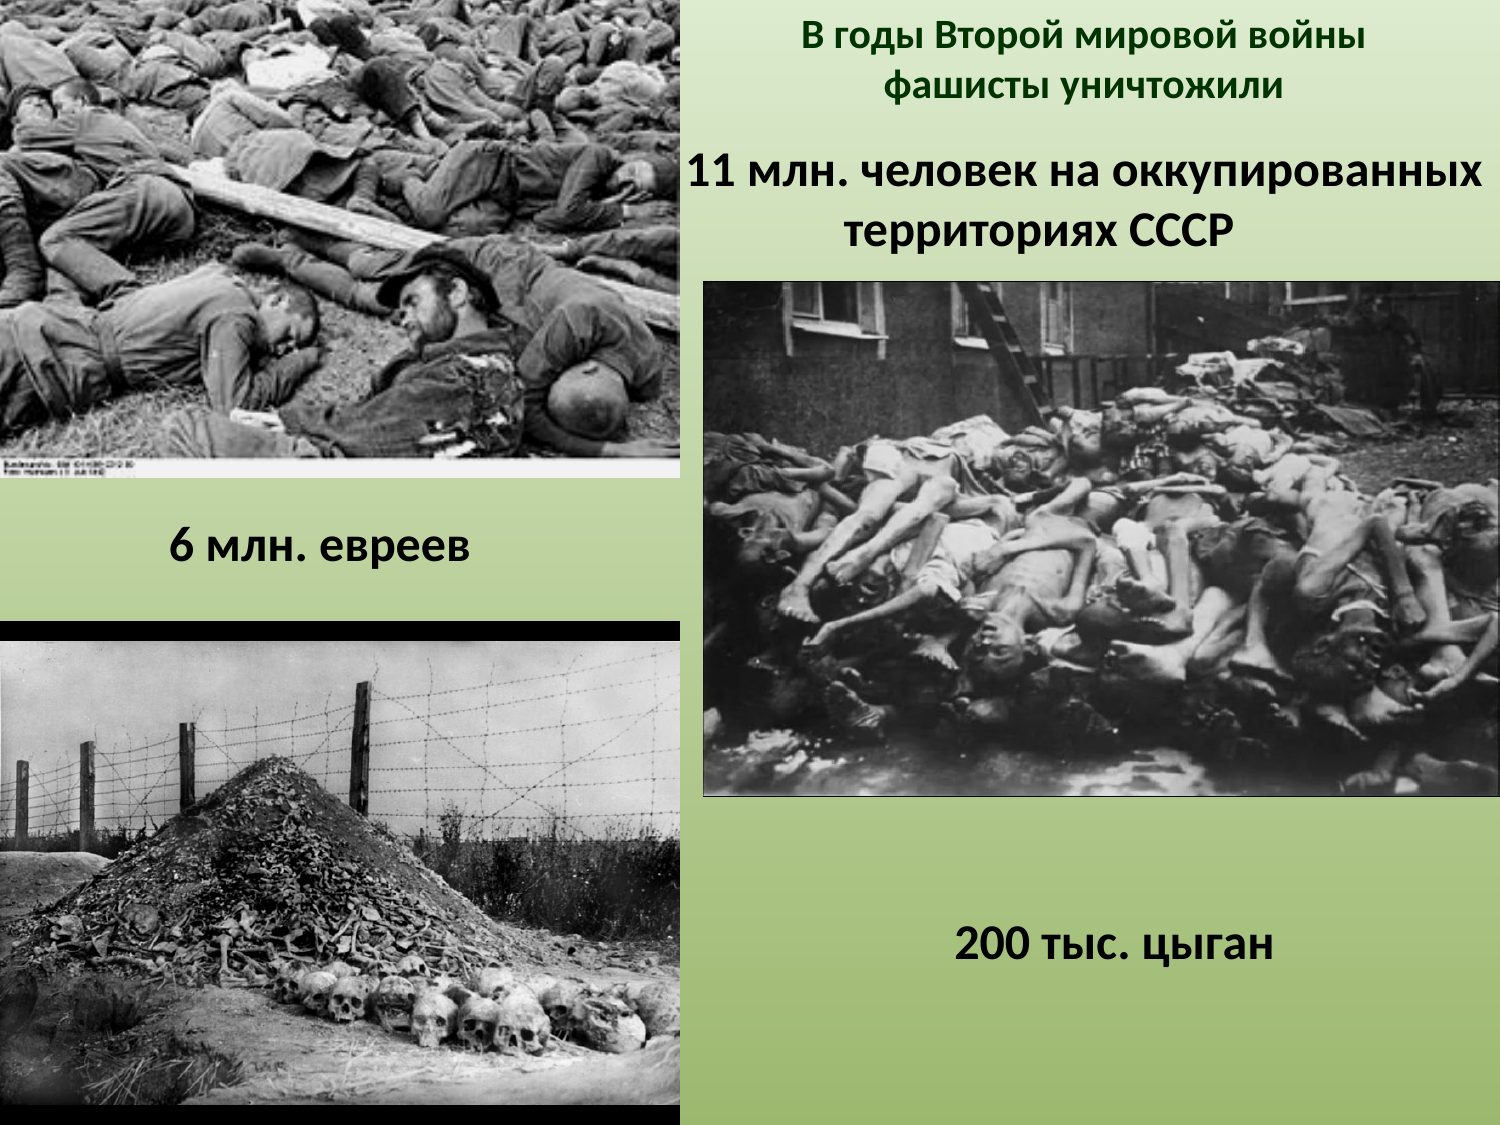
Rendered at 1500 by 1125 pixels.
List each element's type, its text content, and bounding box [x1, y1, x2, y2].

text_box 200 тыс. цыган [939, 902, 1290, 978]
text_box В годы Второй мировой войны фашисты уничтожили [714, 0, 1454, 115]
picture [0, 0, 681, 478]
picture [702, 280, 1500, 798]
picture [0, 620, 681, 1125]
text_box 6 млн. евреев [154, 503, 487, 579]
text_box 11 млн. человек на оккупированных территориях СССР [691, 128, 1500, 264]
